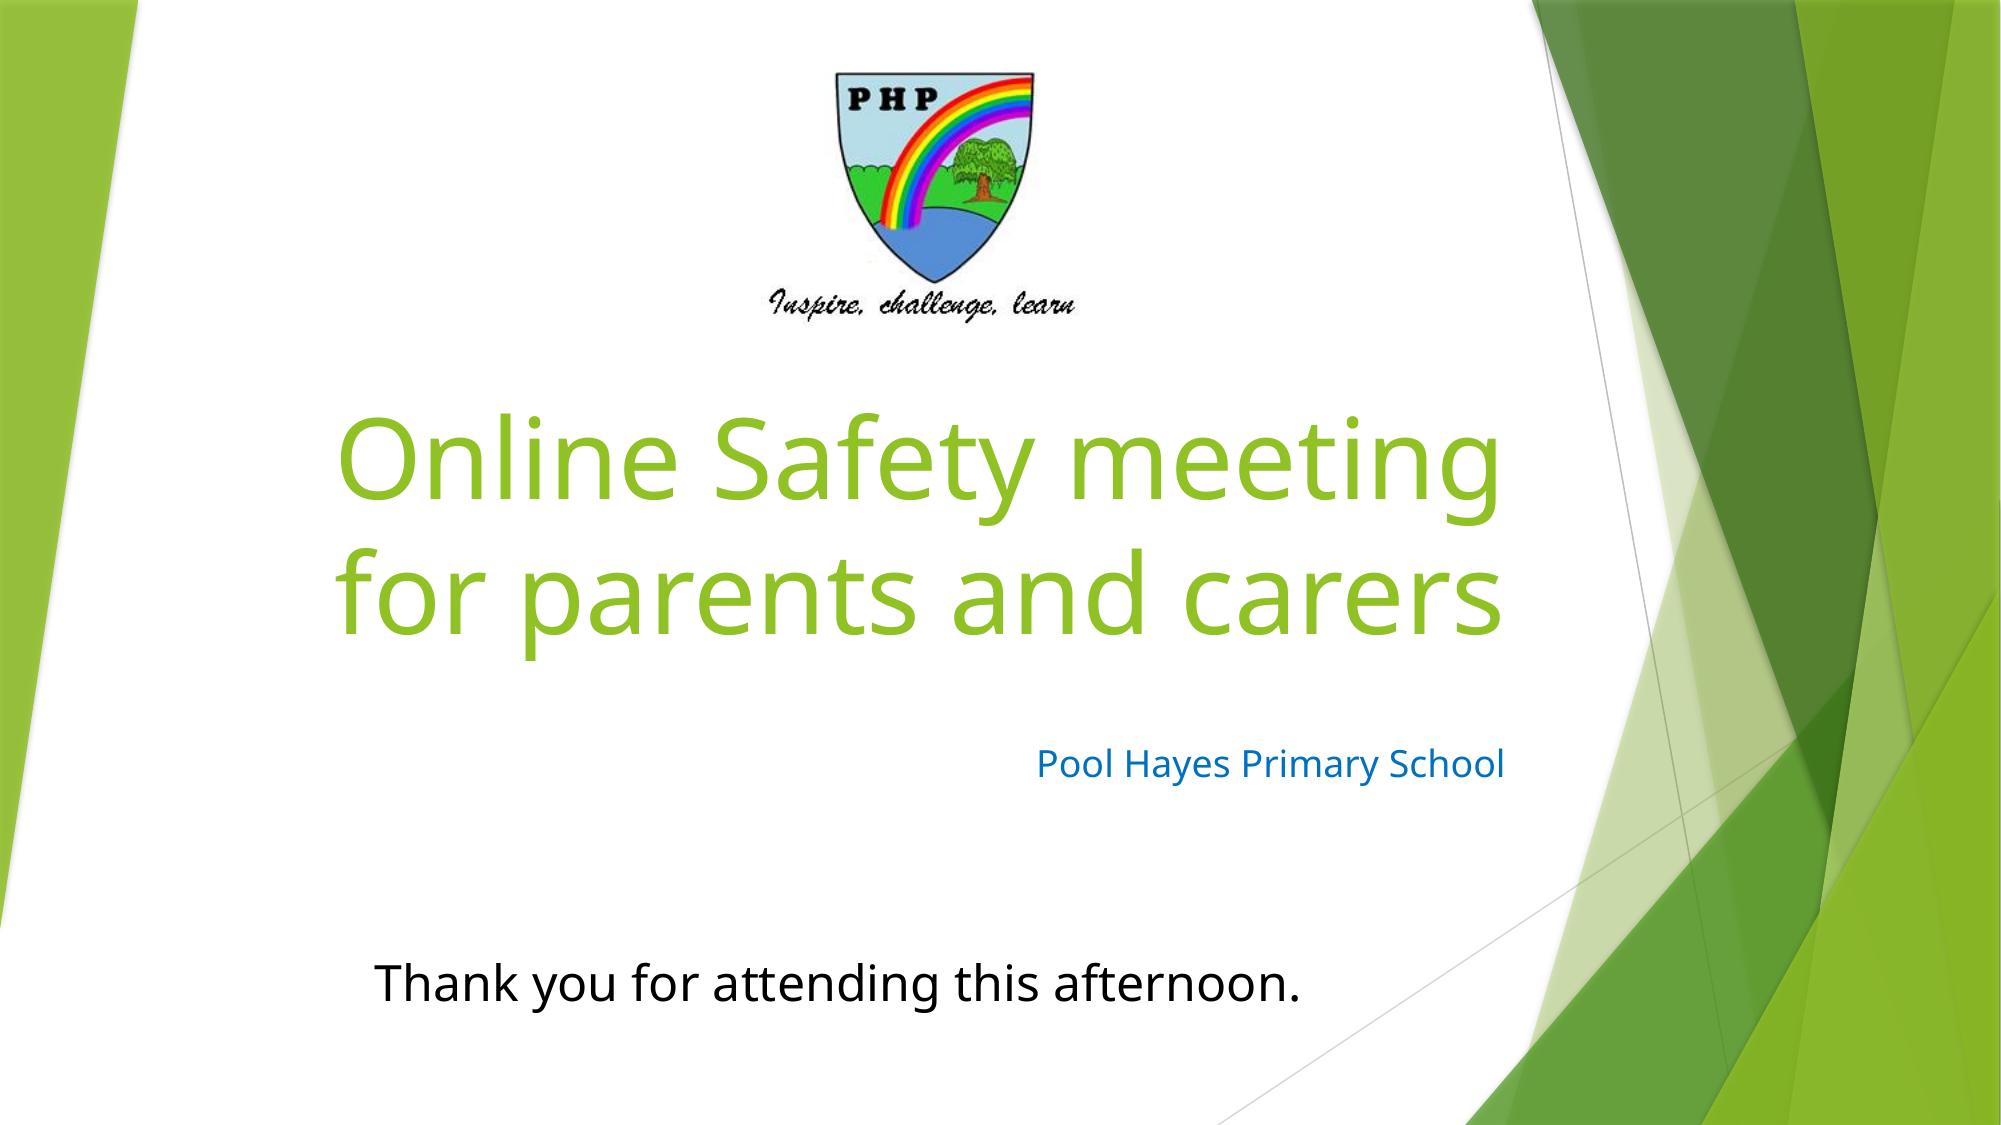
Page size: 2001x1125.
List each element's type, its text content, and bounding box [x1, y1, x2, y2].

picture [760, 70, 1107, 378]
subtitle Pool Hayes Primary School [247, 666, 1522, 847]
text_box Thank you for attending this afternoon. [360, 943, 1337, 1019]
title Online Safety meeting for parents and carers [247, 394, 1522, 665]
